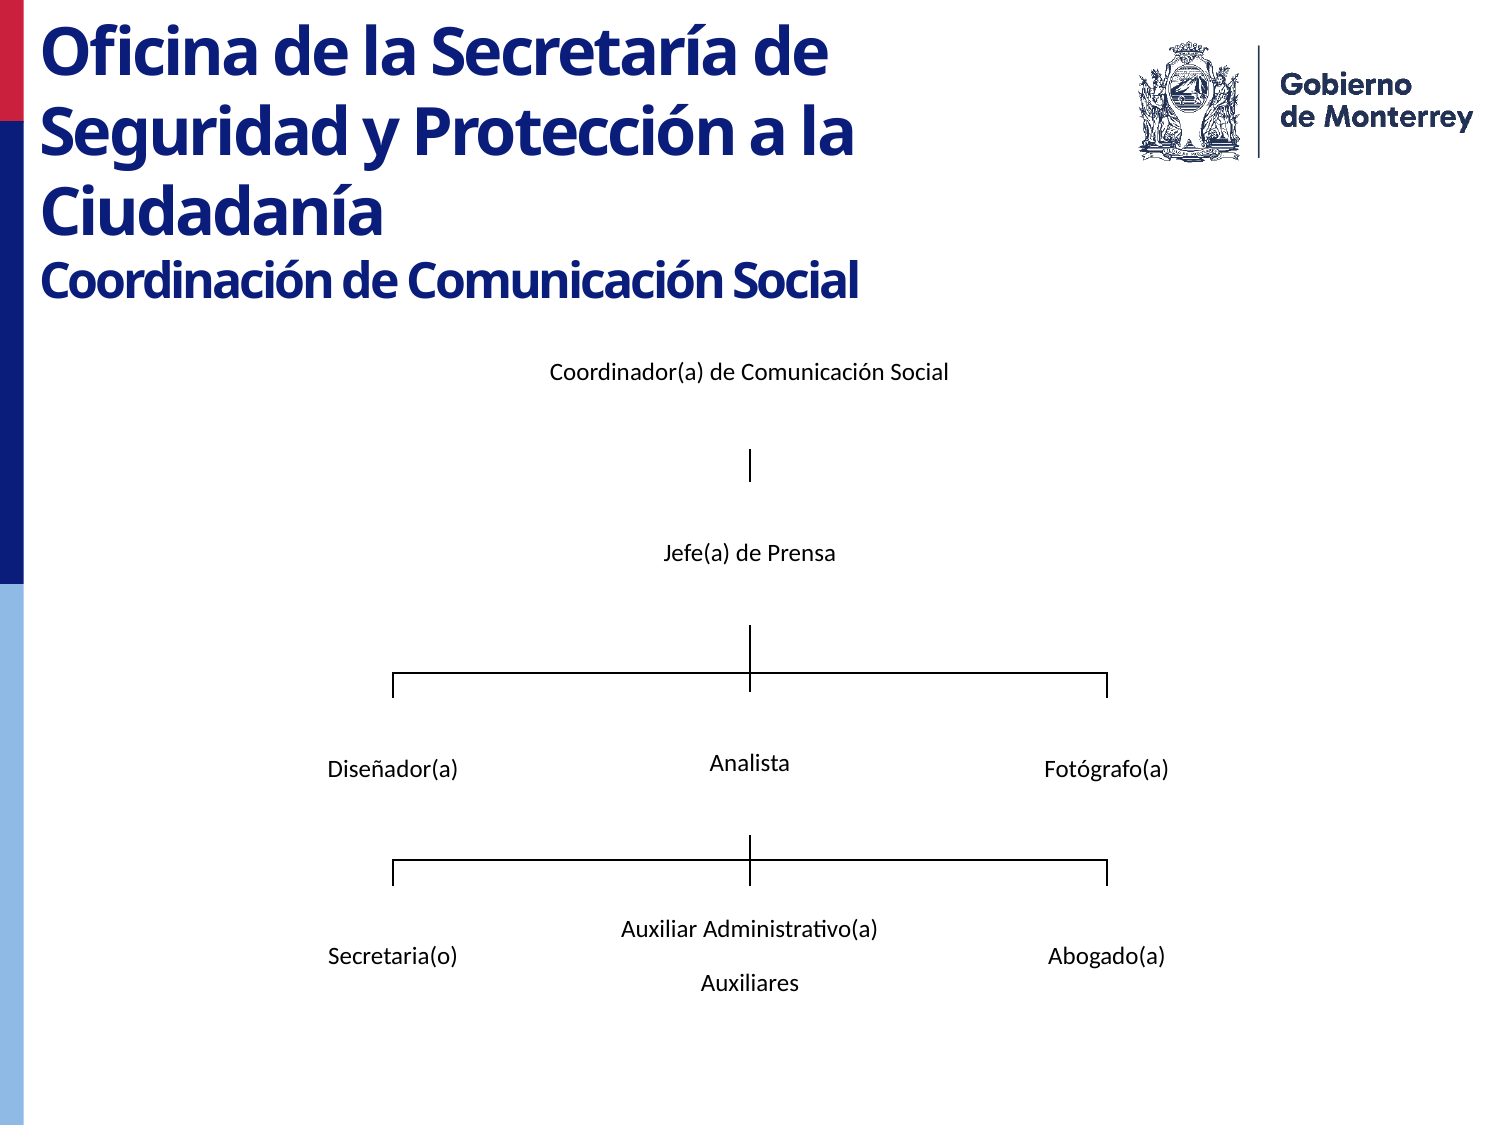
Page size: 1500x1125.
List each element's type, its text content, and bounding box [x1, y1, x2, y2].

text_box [150, 295, 1350, 1028]
text_box Oficina de la Secretaría de Seguridad y Protección a la Ciudadanía Coordinación de Comunicación Social [24, 1, 1144, 317]
picture [1144, 30, 1483, 173]
